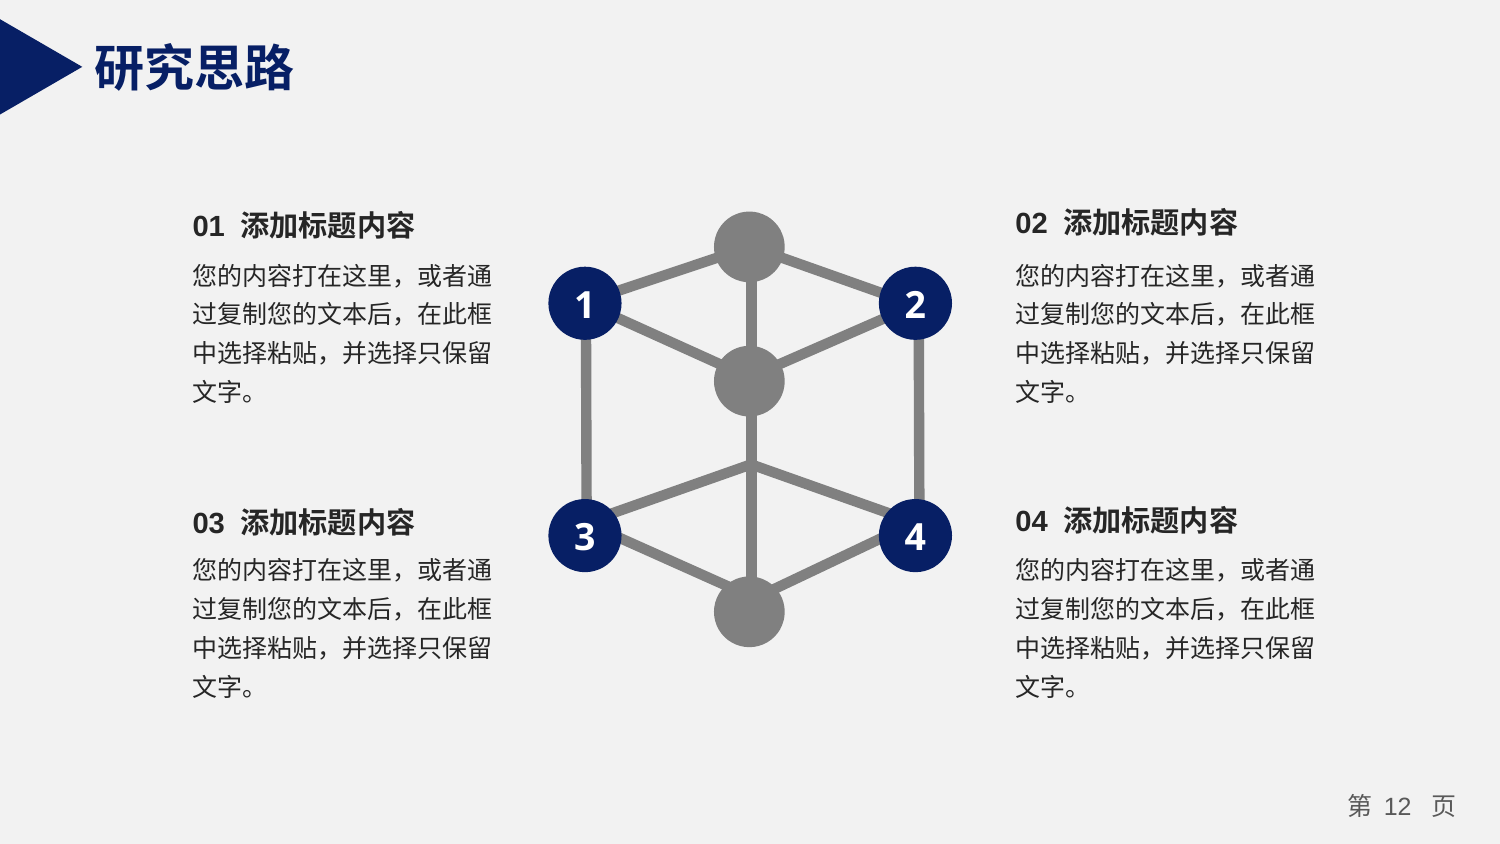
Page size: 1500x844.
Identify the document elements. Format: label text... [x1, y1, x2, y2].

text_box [548, 211, 953, 648]
text_box 研究思路 [79, 29, 310, 105]
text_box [1000, 495, 1350, 711]
text_box [0, 19, 83, 115]
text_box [177, 199, 508, 417]
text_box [177, 496, 524, 711]
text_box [1000, 197, 1331, 417]
